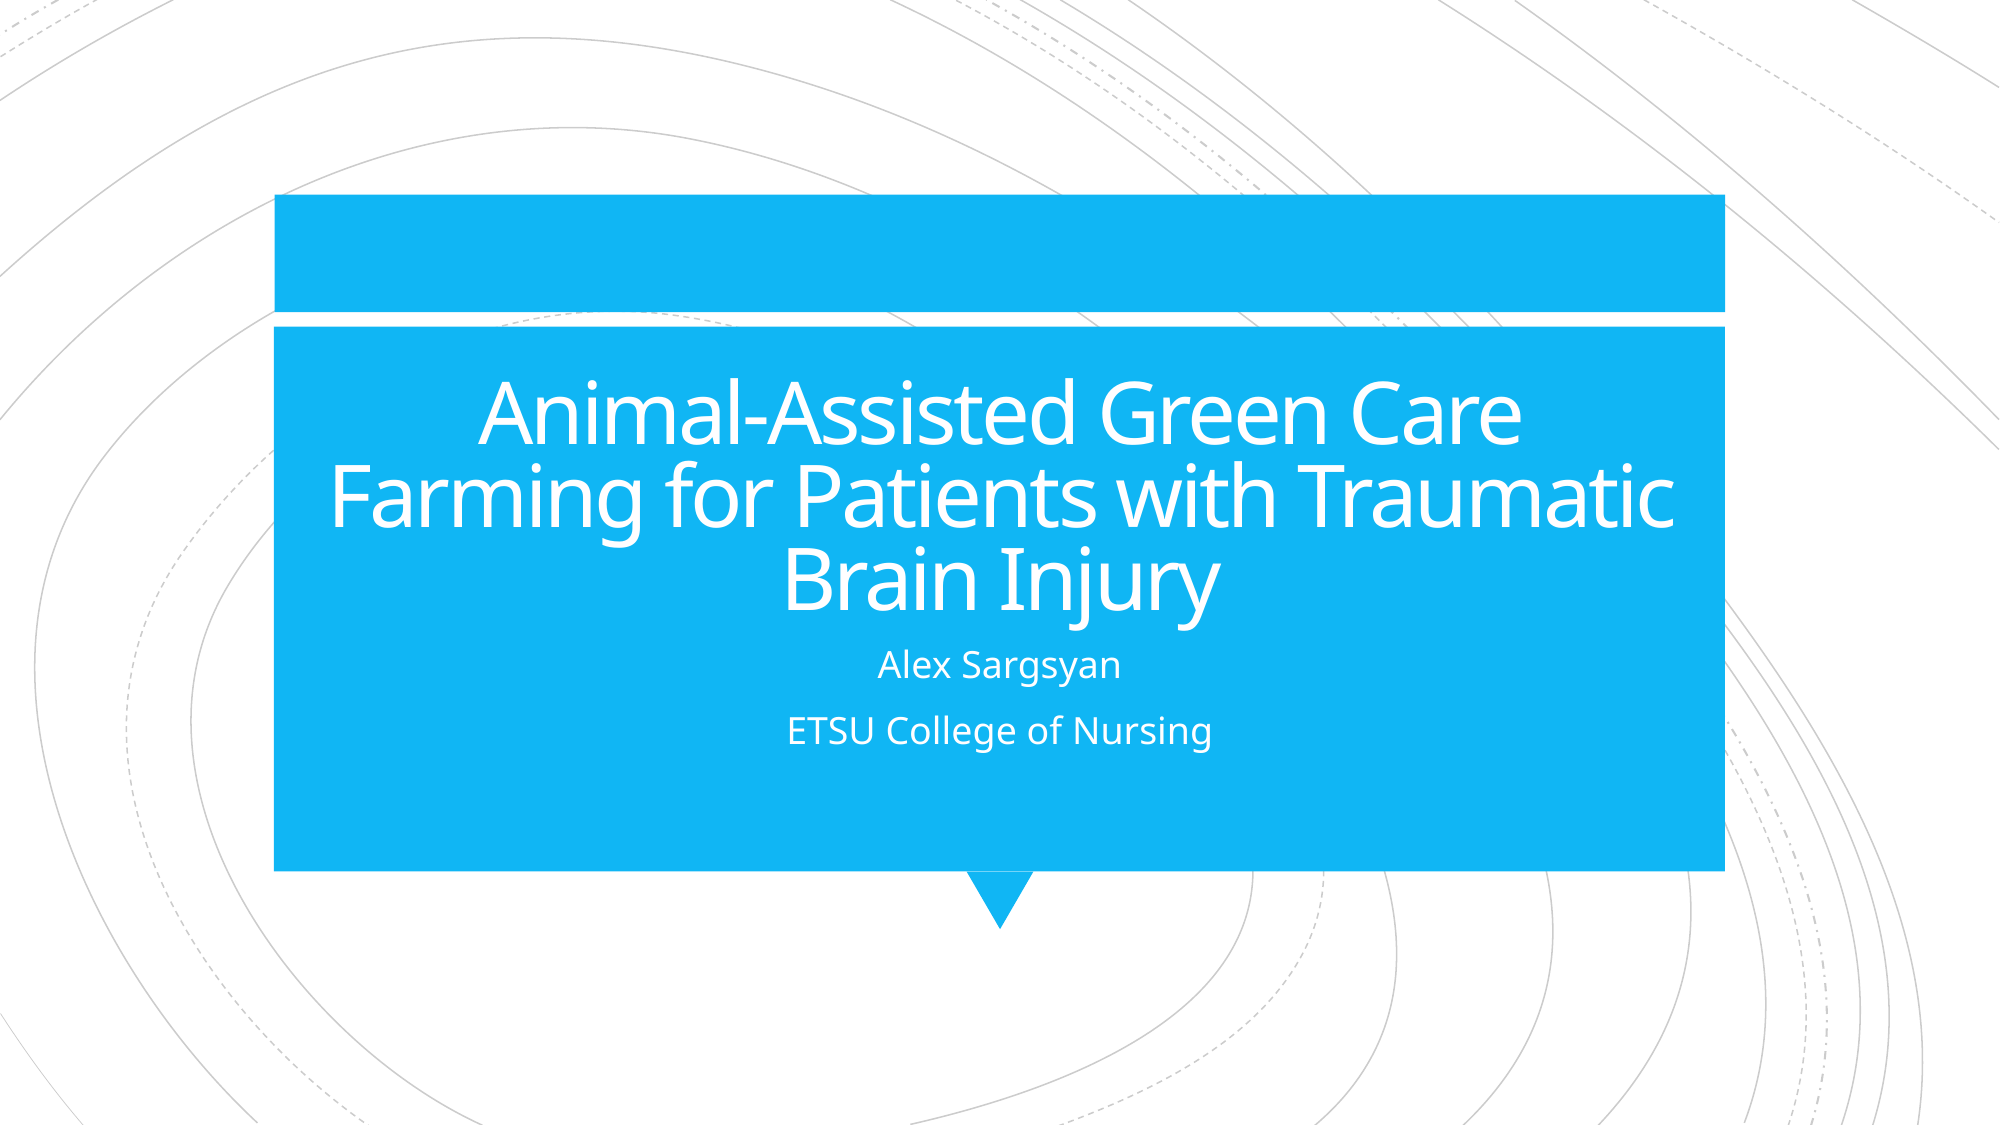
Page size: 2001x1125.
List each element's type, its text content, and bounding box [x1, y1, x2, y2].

subtitle Alex Sargsyan ETSU College of Nursing [288, 640, 1712, 858]
title Animal-Assisted Green Care Farming for Patients with Traumatic Brain Injury [288, 340, 1713, 628]
